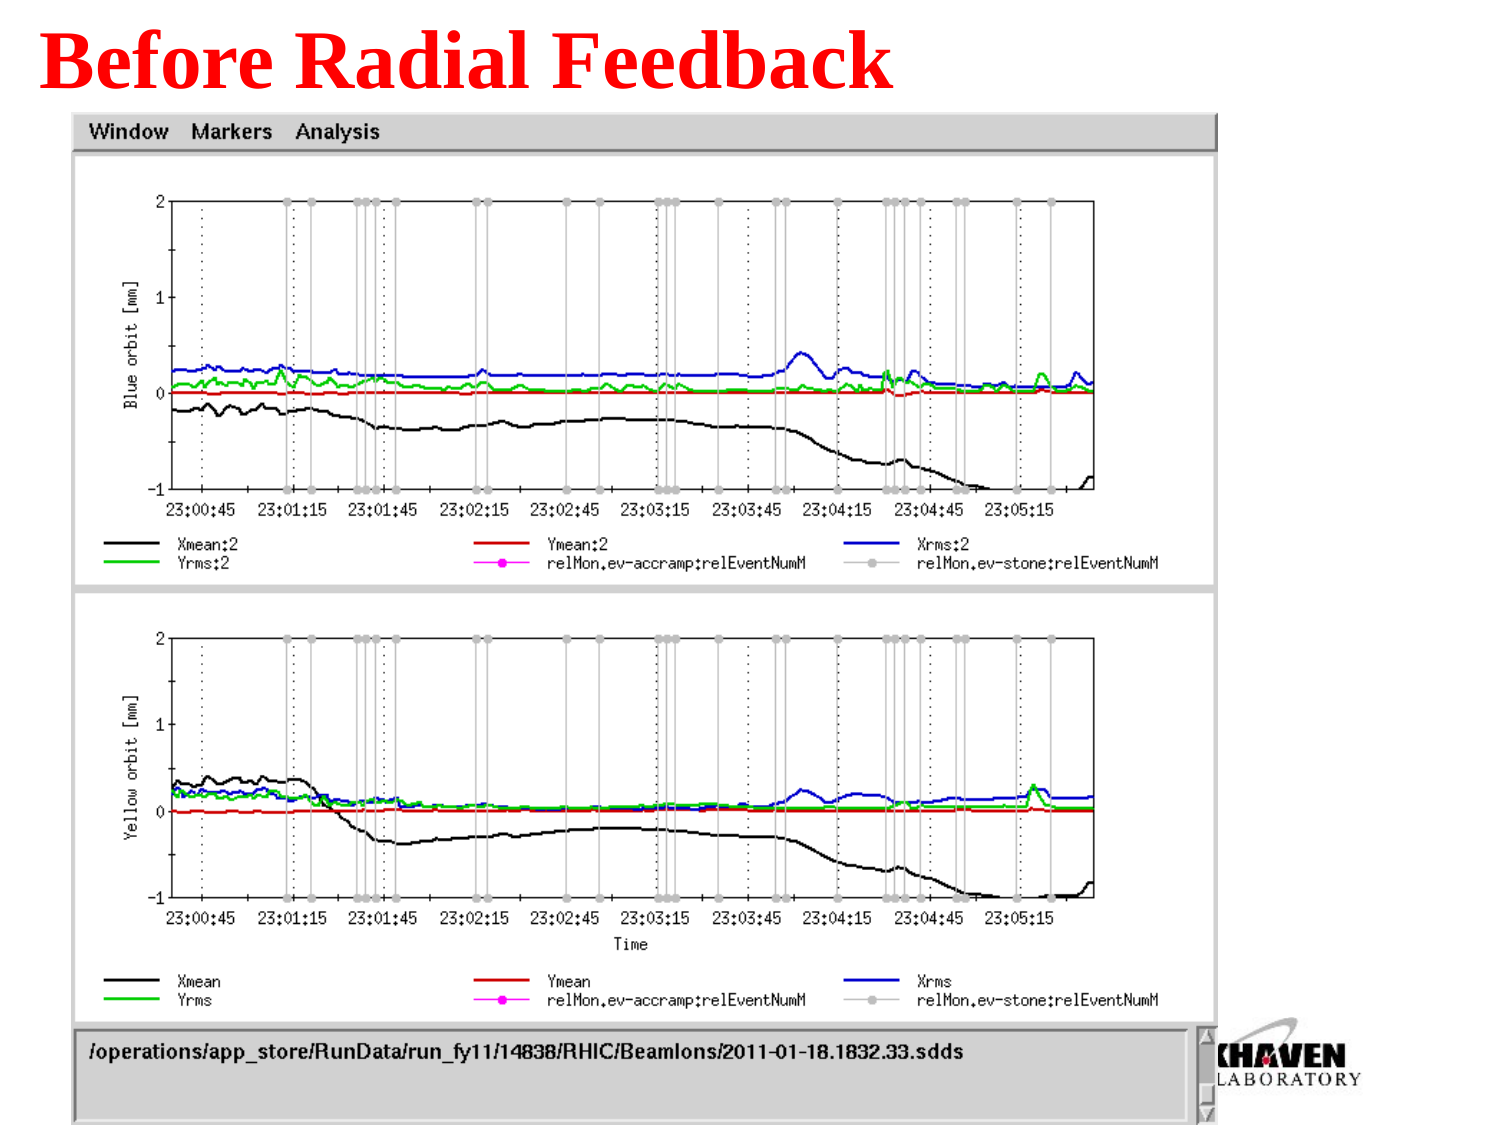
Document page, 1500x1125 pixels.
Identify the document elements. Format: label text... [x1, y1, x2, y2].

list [0, 112, 1465, 1125]
title Before Radial Feedback [24, 24, 1301, 110]
